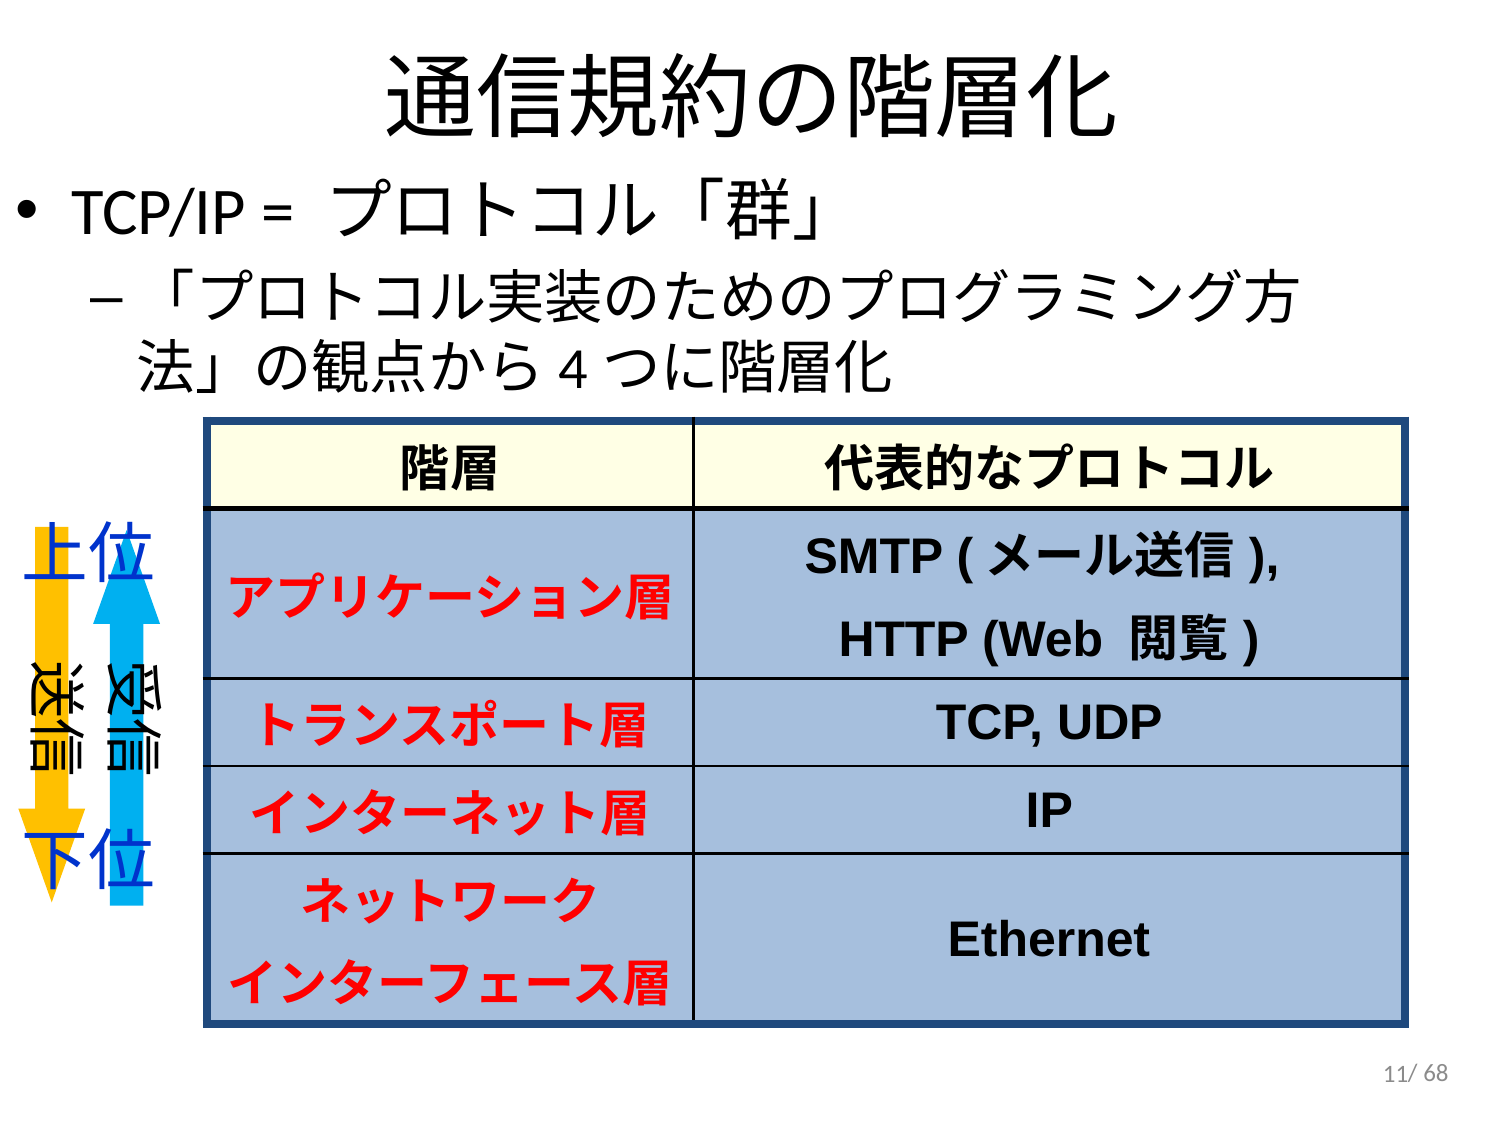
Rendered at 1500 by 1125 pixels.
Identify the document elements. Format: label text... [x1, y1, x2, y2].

table_cell SMTP (メール送信), HTTP (Web 閲覧) [695, 511, 1401, 677]
table_cell Ethernet [695, 855, 1401, 1020]
table_header 代表的なプロトコル [695, 425, 1401, 506]
title 通信規約の階層化 [76, 0, 1427, 160]
list TCP/IP = プロトコル「群」 「プロトコル実装のためのプログラミング方法」の観点から4つに階層化 [0, 160, 1427, 958]
table_cell TCP, UDP [695, 680, 1401, 765]
table_cell トランスポート層 [211, 680, 692, 765]
table_cell IP [695, 767, 1401, 852]
slide_number 11 [1073, 1042, 1424, 1103]
table_cell アプリケーション層 [211, 511, 692, 677]
table_cell ネットワーク インターフェース層 [211, 855, 692, 1020]
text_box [0, 503, 179, 930]
table_cell インターネット層 [211, 767, 692, 852]
table_header 階層 [211, 425, 692, 506]
